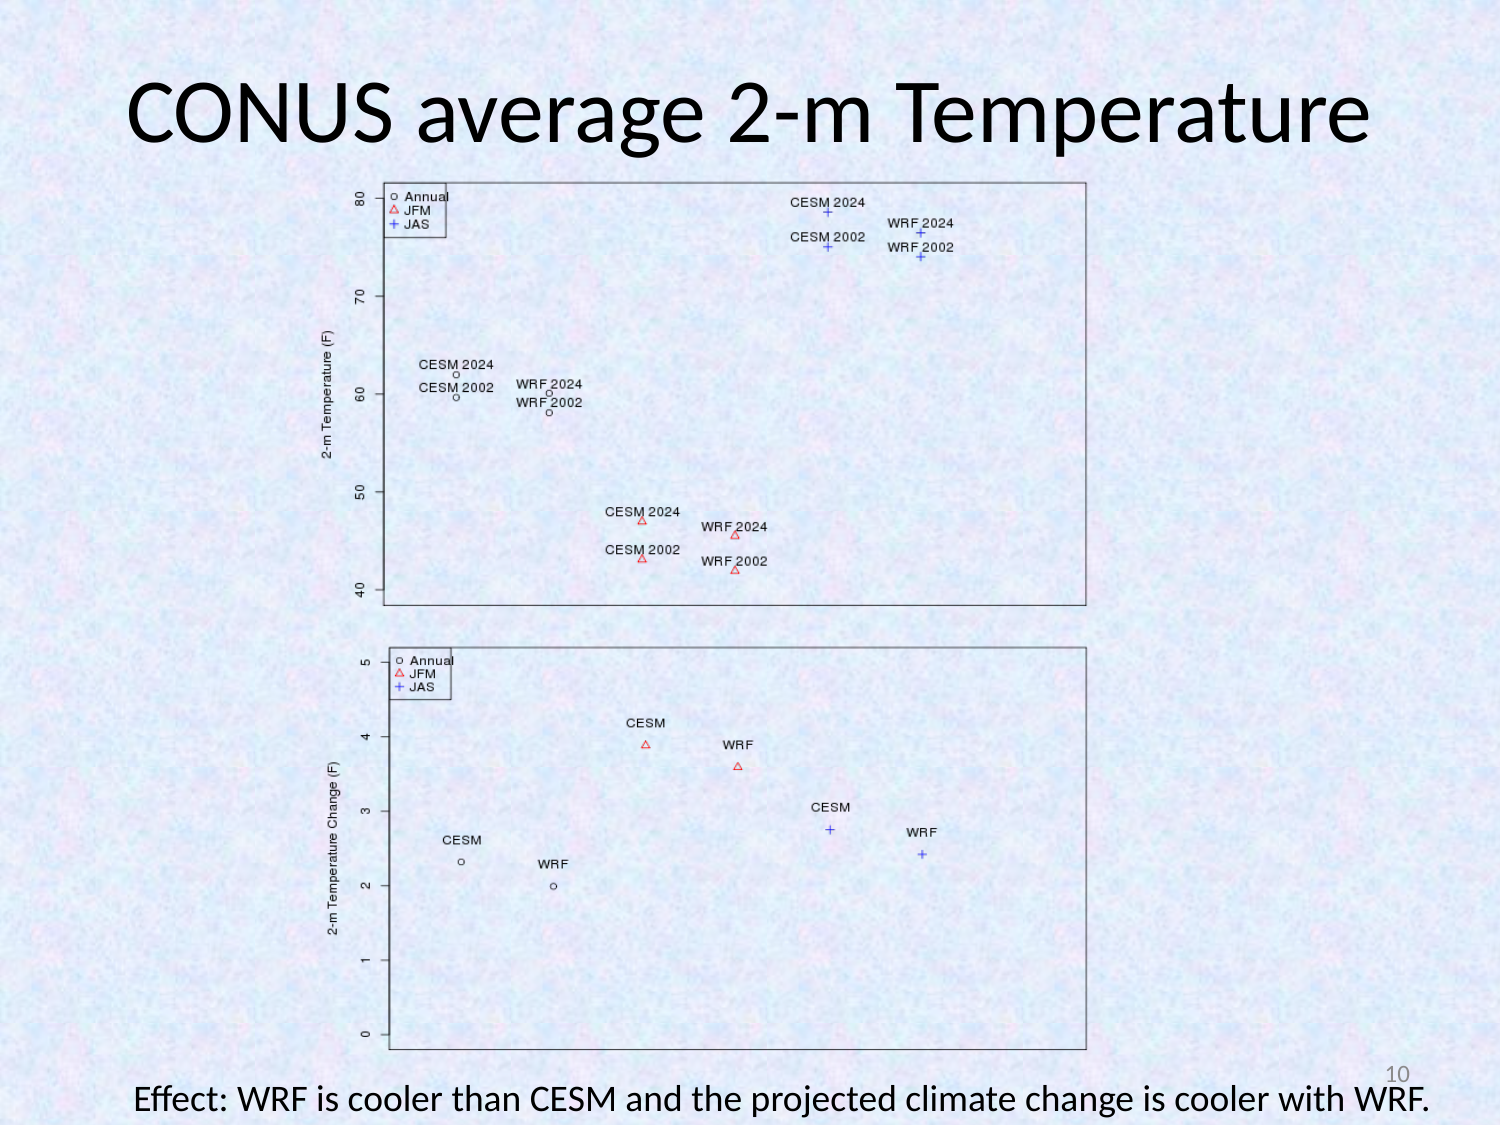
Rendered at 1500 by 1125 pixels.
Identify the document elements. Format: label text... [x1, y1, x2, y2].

picture [322, 645, 1121, 1068]
slide_number 10 [1074, 1042, 1425, 1103]
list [316, 181, 1121, 624]
title CONUS average 2-m Temperature [75, 12, 1425, 200]
text_box Effect: WRF is cooler than CESM and the projected climate change is cooler with WRF. [118, 1066, 1448, 1125]
